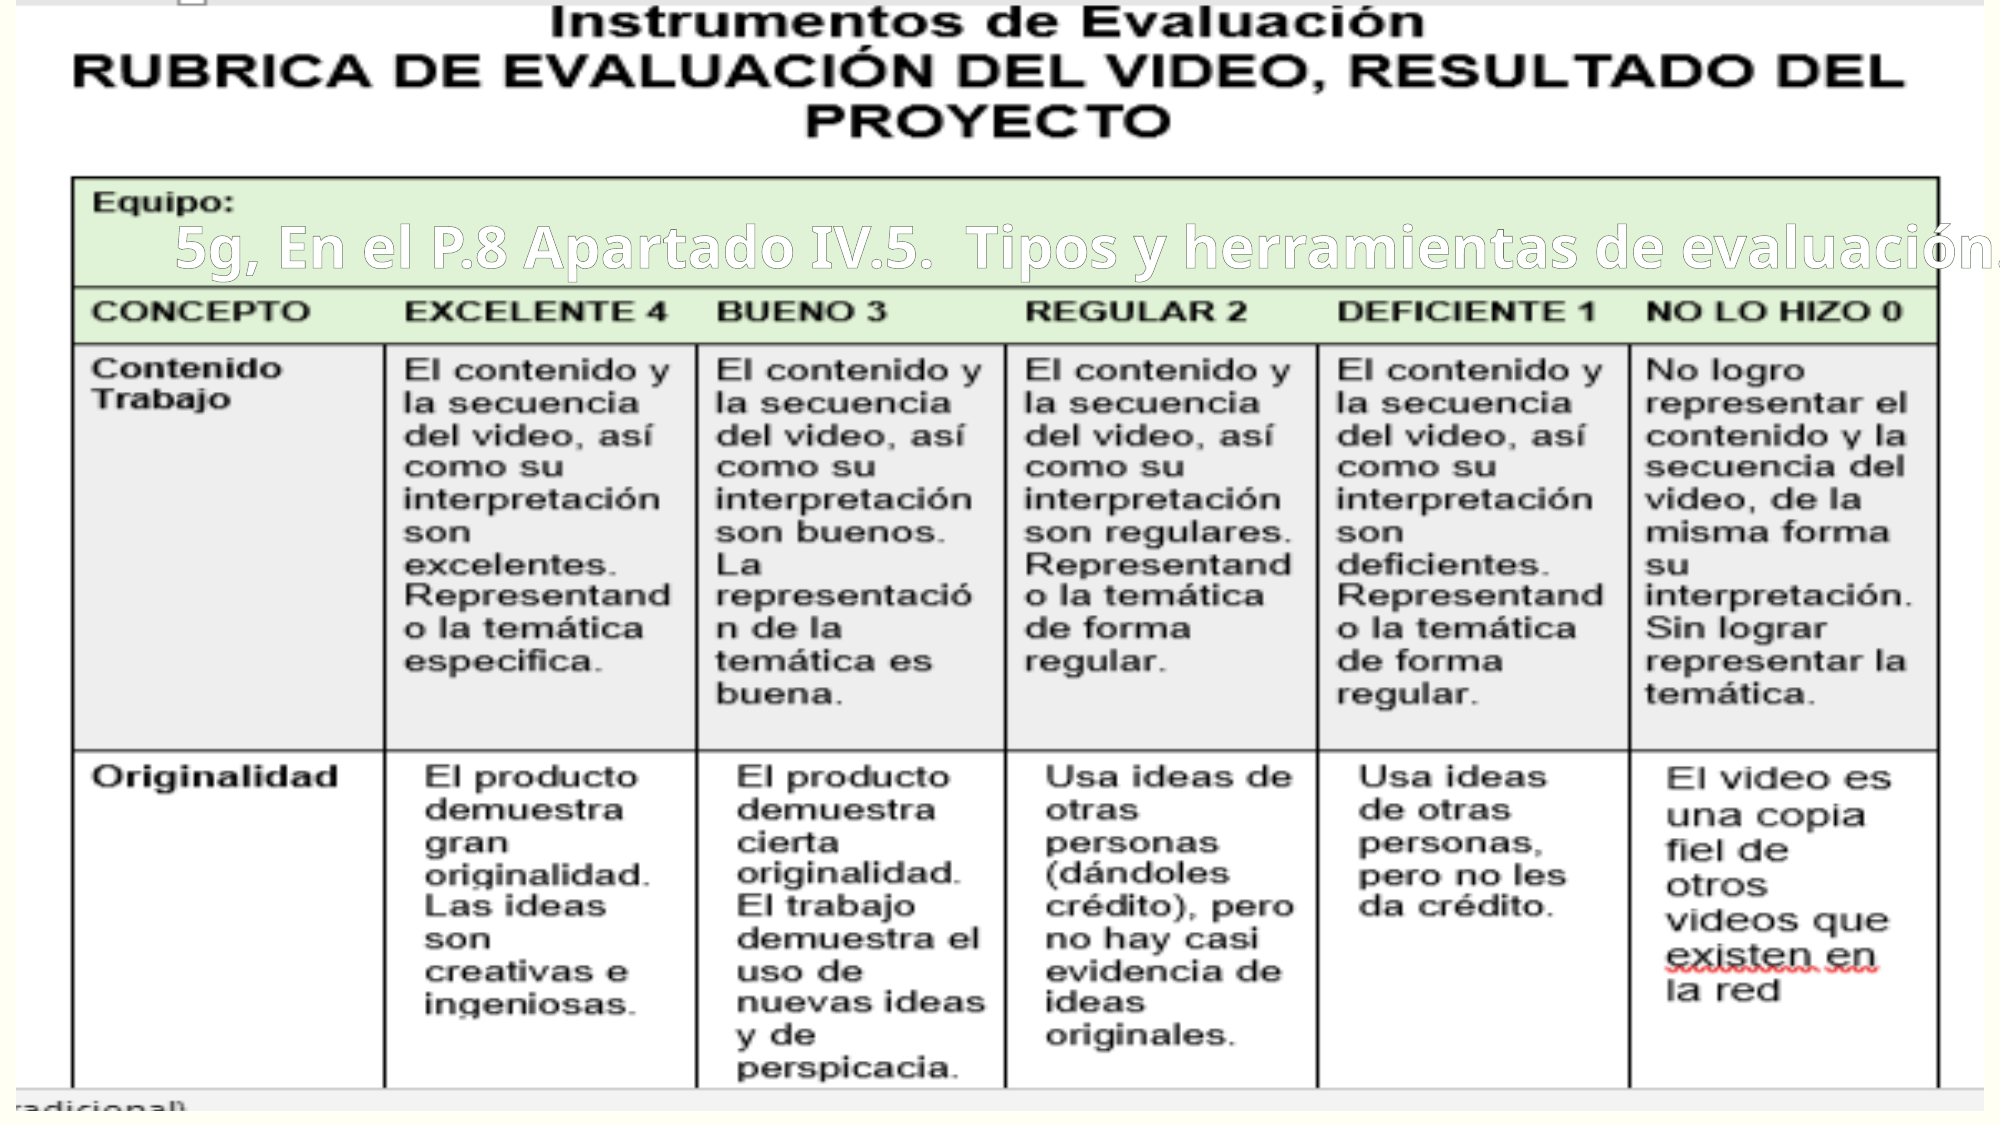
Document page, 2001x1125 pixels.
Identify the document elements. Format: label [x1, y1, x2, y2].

text_box [1989, 202, 2000, 288]
picture [15, 0, 1984, 1111]
